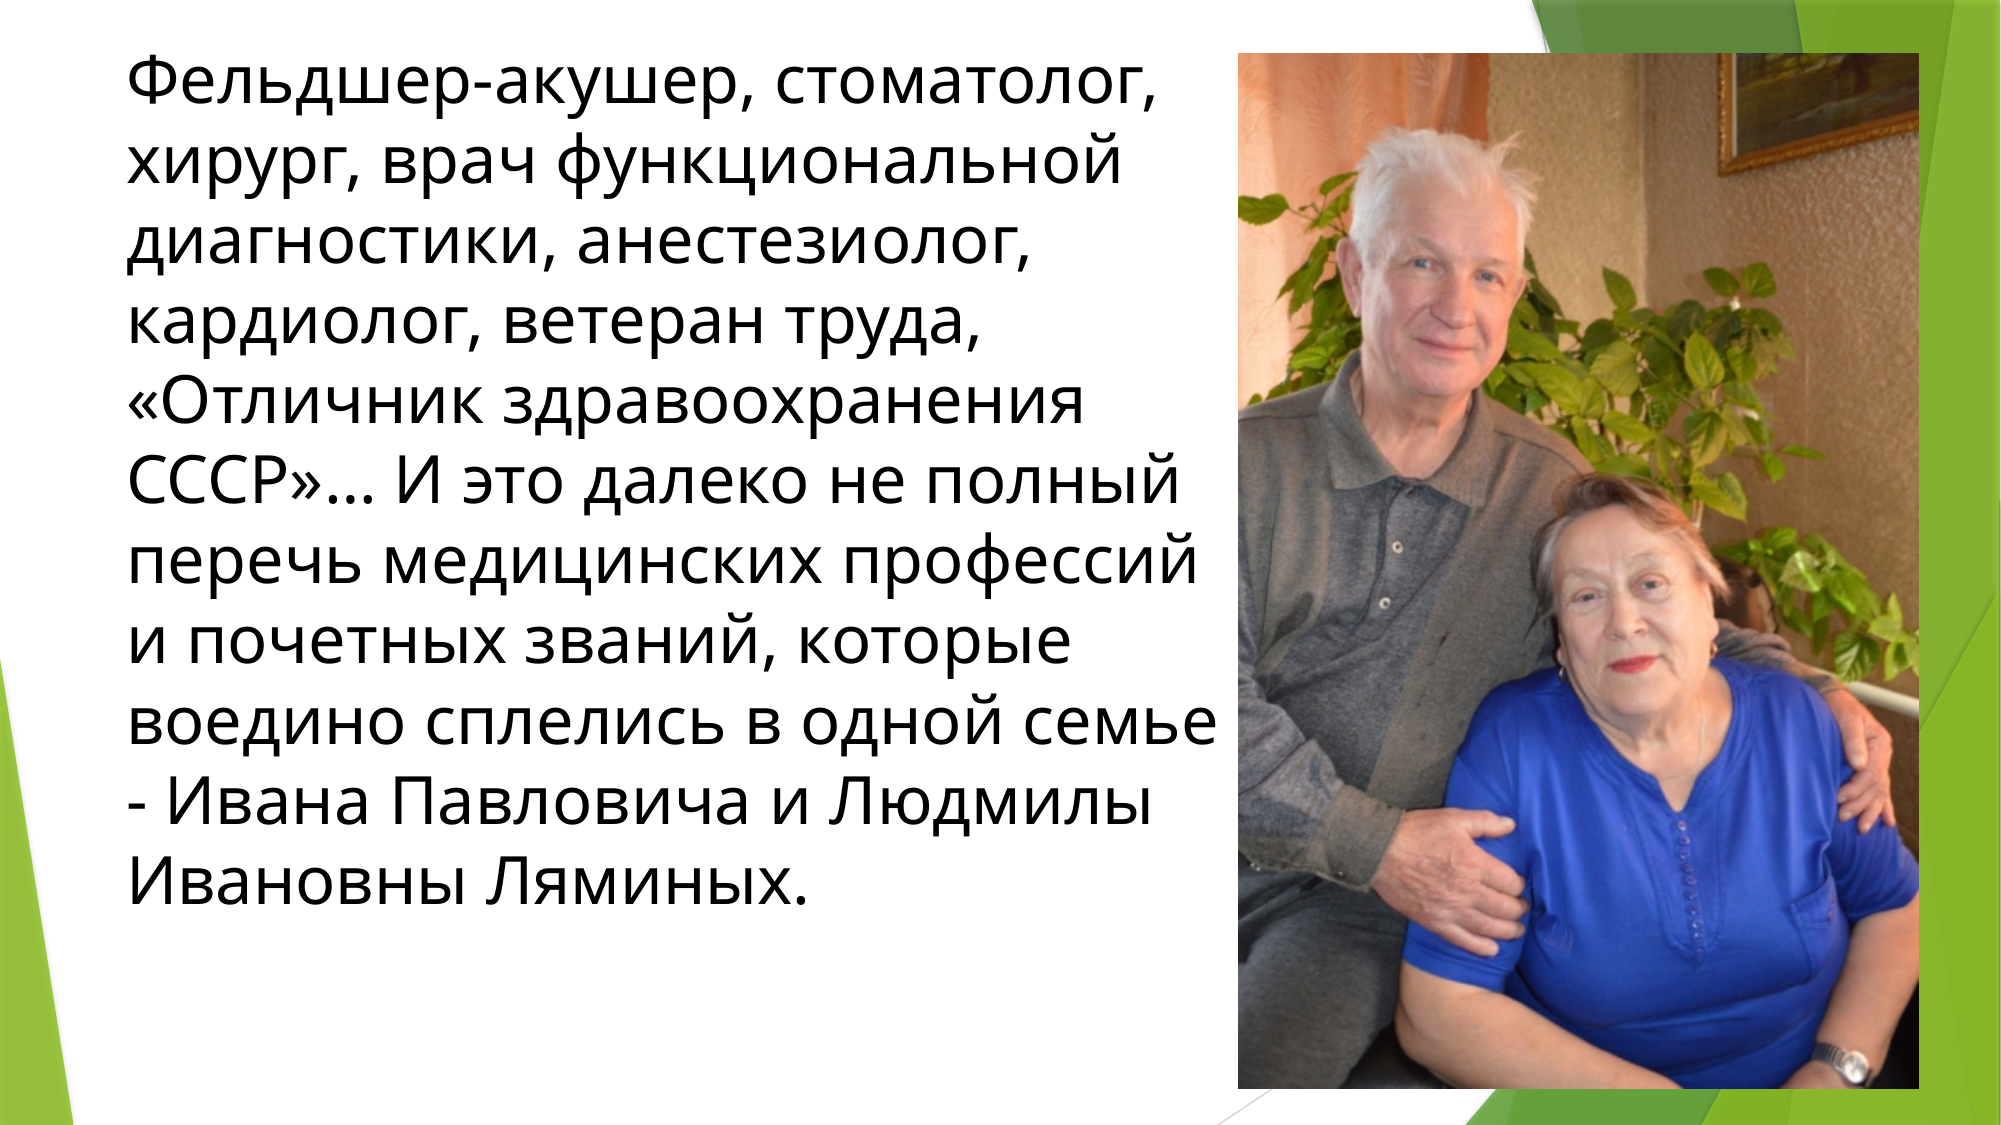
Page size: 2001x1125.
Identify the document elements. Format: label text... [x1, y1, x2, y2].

title Фельдшер-акушер, стоматолог, хирург, врач функциональной диагностики, анестезиолог, кардиолог, ветеран труда, «Отличник здравоохранения СССР»… И это далеко не полный перечь медицинских профессий и почетных званий, которые воедино сплелись в одной семье - Ивана Павловича и Людмилы Ивановны Ляминых. [111, 29, 1268, 1072]
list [1238, 52, 1920, 1090]
